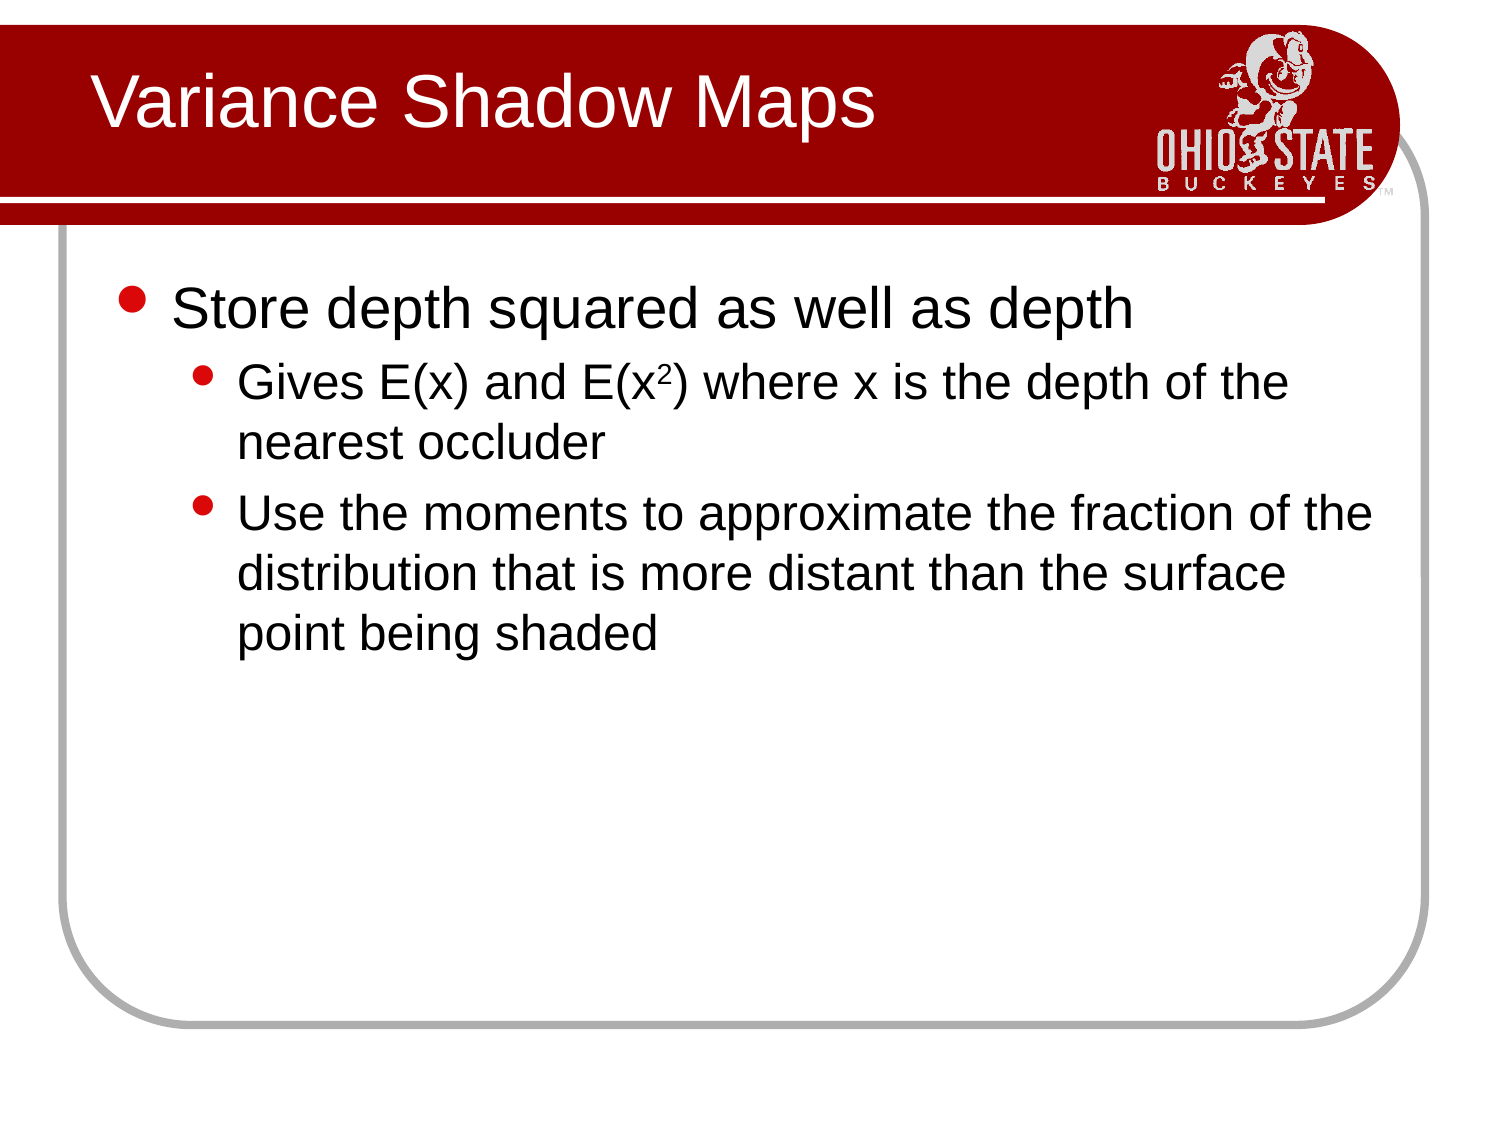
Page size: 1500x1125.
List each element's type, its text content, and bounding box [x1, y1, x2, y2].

title Variance Shadow Maps [74, 44, 1288, 151]
list Store depth squared as well as depth Gives E(x) and E(x2) where x is the depth of the nearest occluder Use the moments to approximate the fraction of the distribution that is more distant than the surface point being shaded [99, 262, 1401, 988]
